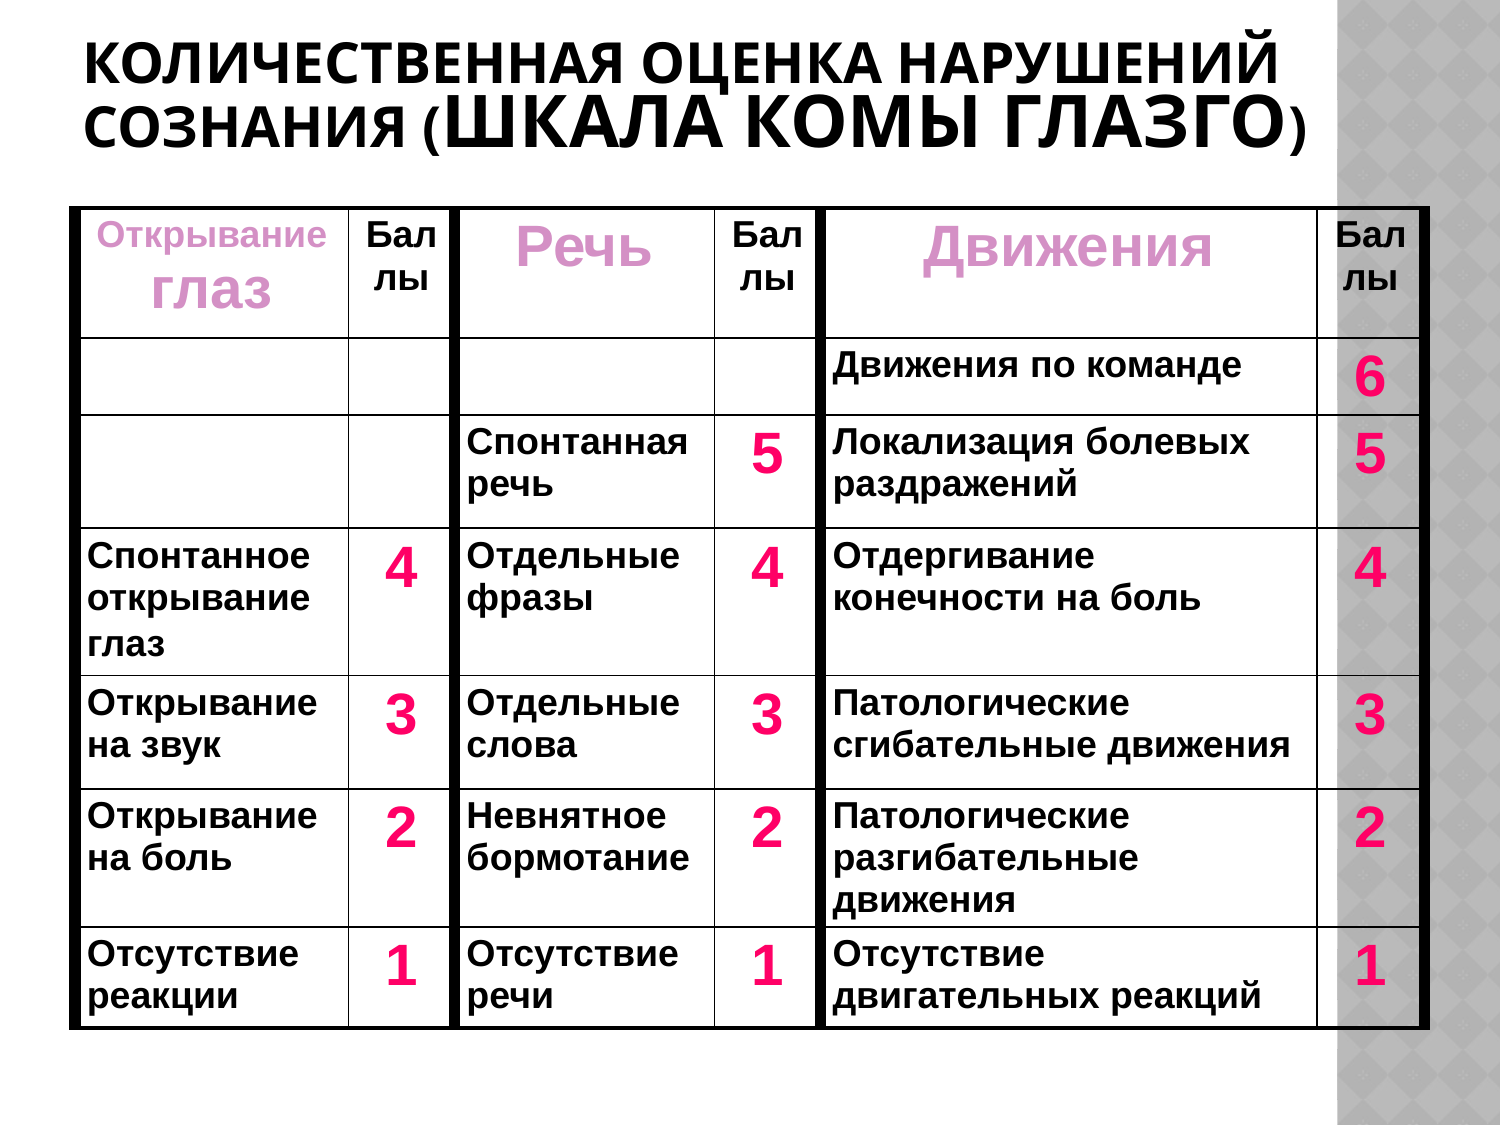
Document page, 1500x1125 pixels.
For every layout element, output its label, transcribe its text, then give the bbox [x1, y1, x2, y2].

table_cell 3 [715, 676, 815, 788]
table_cell 3 [349, 676, 449, 788]
table_cell 4 [1318, 529, 1419, 675]
table_cell Спонтанное открывание глаз [81, 529, 348, 675]
table_cell [715, 339, 815, 414]
table_cell 2 [1318, 790, 1419, 926]
table_cell [460, 339, 714, 414]
table_header Баллы [715, 210, 815, 337]
table_cell 3 [1318, 676, 1419, 788]
table_cell [81, 339, 348, 414]
table_cell Патологические сгибательные движения [826, 676, 1316, 788]
table_cell Отдельные фразы [460, 529, 714, 675]
table_cell Патологические разгибательные движения [826, 790, 1316, 926]
table_cell Движения по команде [826, 339, 1316, 414]
table_cell 4 [349, 529, 449, 675]
table_header Открывание глаз [81, 210, 348, 337]
table_header Баллы [1318, 210, 1419, 337]
table_cell Спонтанная речь [460, 416, 714, 527]
table_cell Отсутствие двигательных реакций [826, 928, 1316, 1026]
table_cell 6 [1318, 339, 1419, 414]
title Количественная оценка нарушений сознания (шкала комы Глазго) [75, 45, 1425, 162]
table_cell Локализация болевых раздражений [826, 416, 1316, 527]
table_cell Открывание на звук [81, 676, 348, 788]
table_cell 1 [715, 928, 815, 1026]
table_cell 5 [715, 416, 815, 527]
table_cell Открывание на боль [81, 790, 348, 926]
table_cell [349, 416, 449, 527]
table_cell Отдельные слова [460, 676, 714, 788]
table_cell 2 [349, 790, 449, 926]
table_cell 1 [1318, 928, 1419, 1026]
table_cell 4 [715, 529, 815, 675]
table_cell 2 [715, 790, 815, 926]
table_cell Отсутствие речи [460, 928, 714, 1026]
table_cell [81, 416, 348, 527]
table_cell Отдергивание конечности на боль [826, 529, 1316, 675]
table_cell 1 [349, 928, 449, 1026]
table_cell [349, 339, 449, 414]
table_cell 5 [1318, 416, 1419, 527]
table_cell Невнятное бормотание [460, 790, 714, 926]
table_header Речь [460, 210, 714, 337]
table_header Баллы [349, 210, 449, 337]
table_cell Отсутствие реакции [81, 928, 348, 1026]
table_header Движения [826, 210, 1316, 337]
